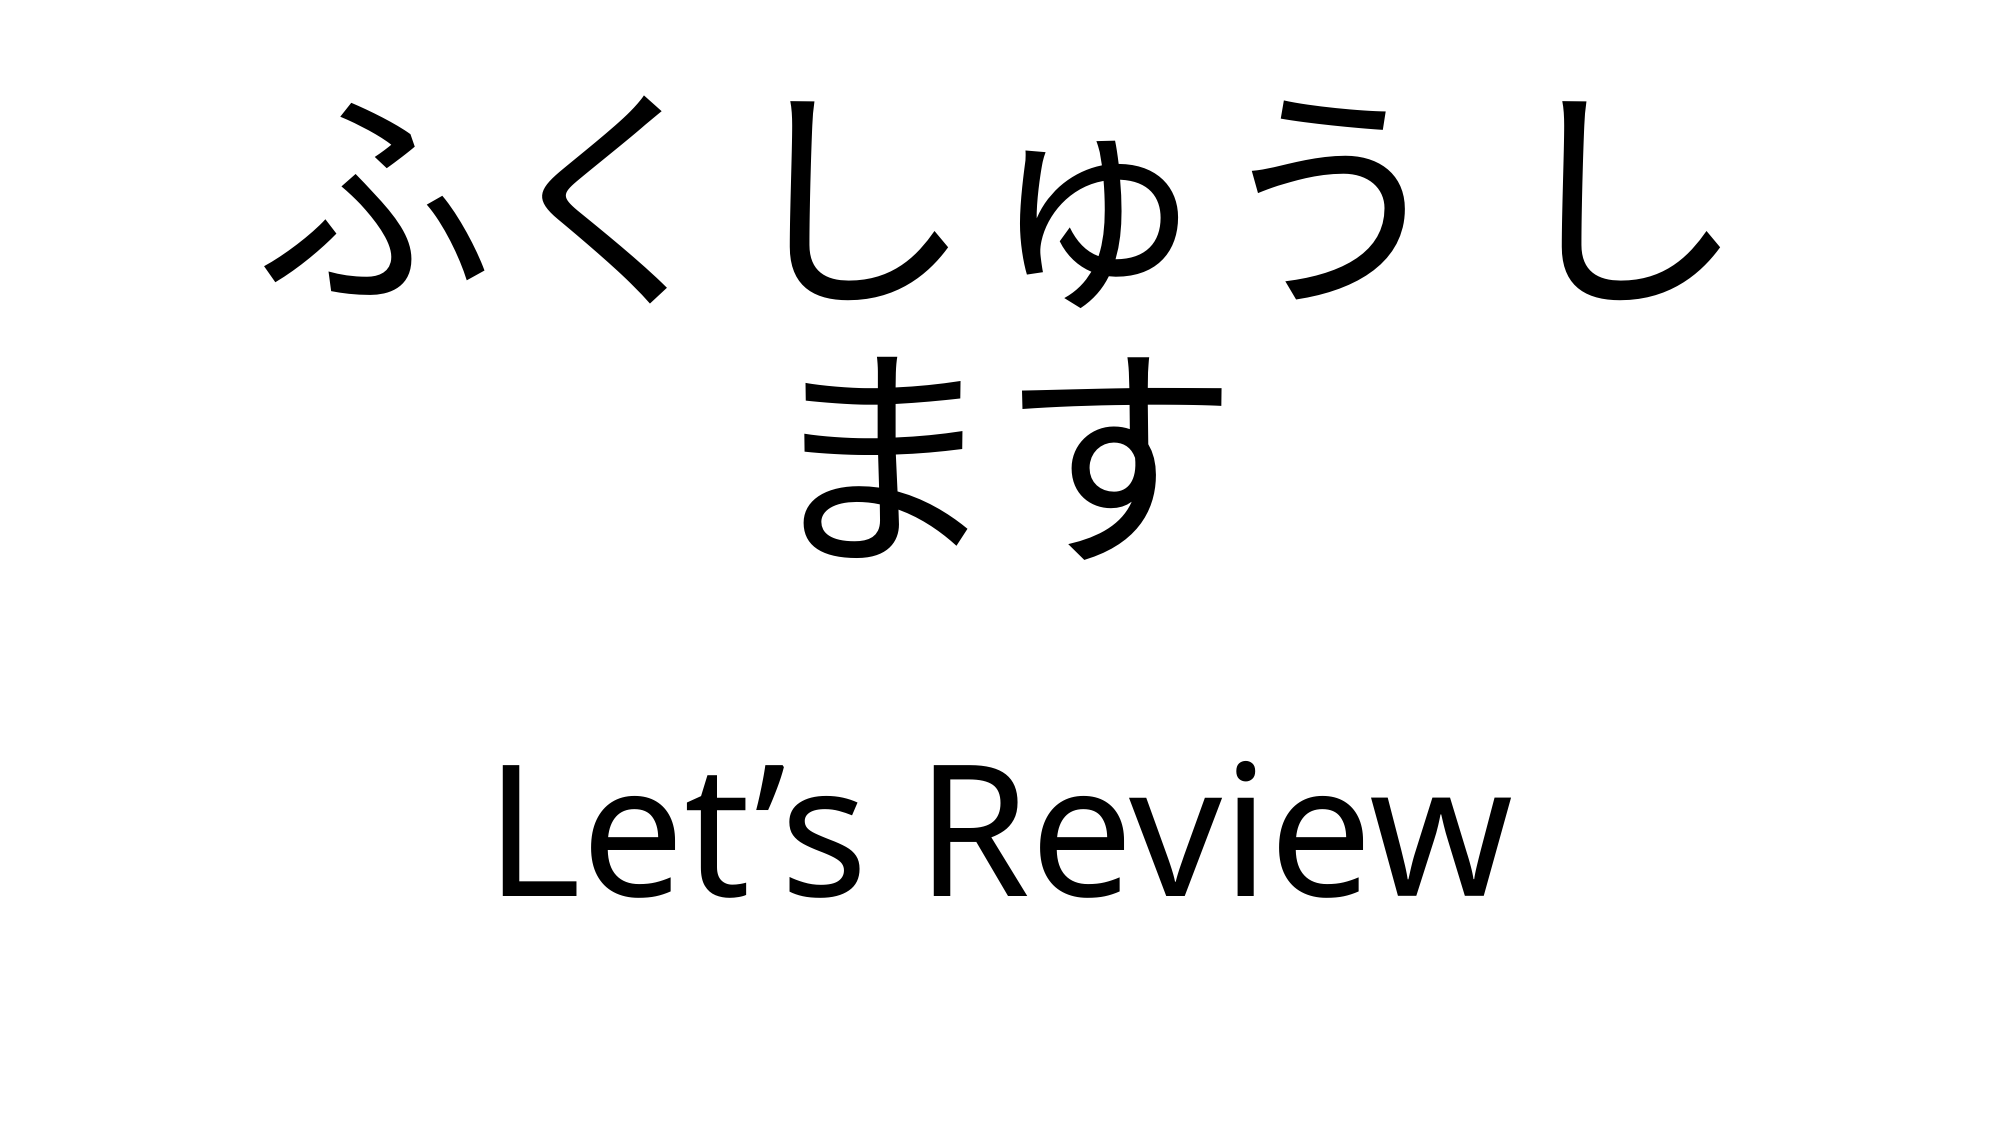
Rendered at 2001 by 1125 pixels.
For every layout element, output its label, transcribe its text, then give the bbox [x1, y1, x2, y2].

title ふくしゅう します [137, 22, 1863, 660]
subtitle Let’s Review [137, 687, 1863, 987]
